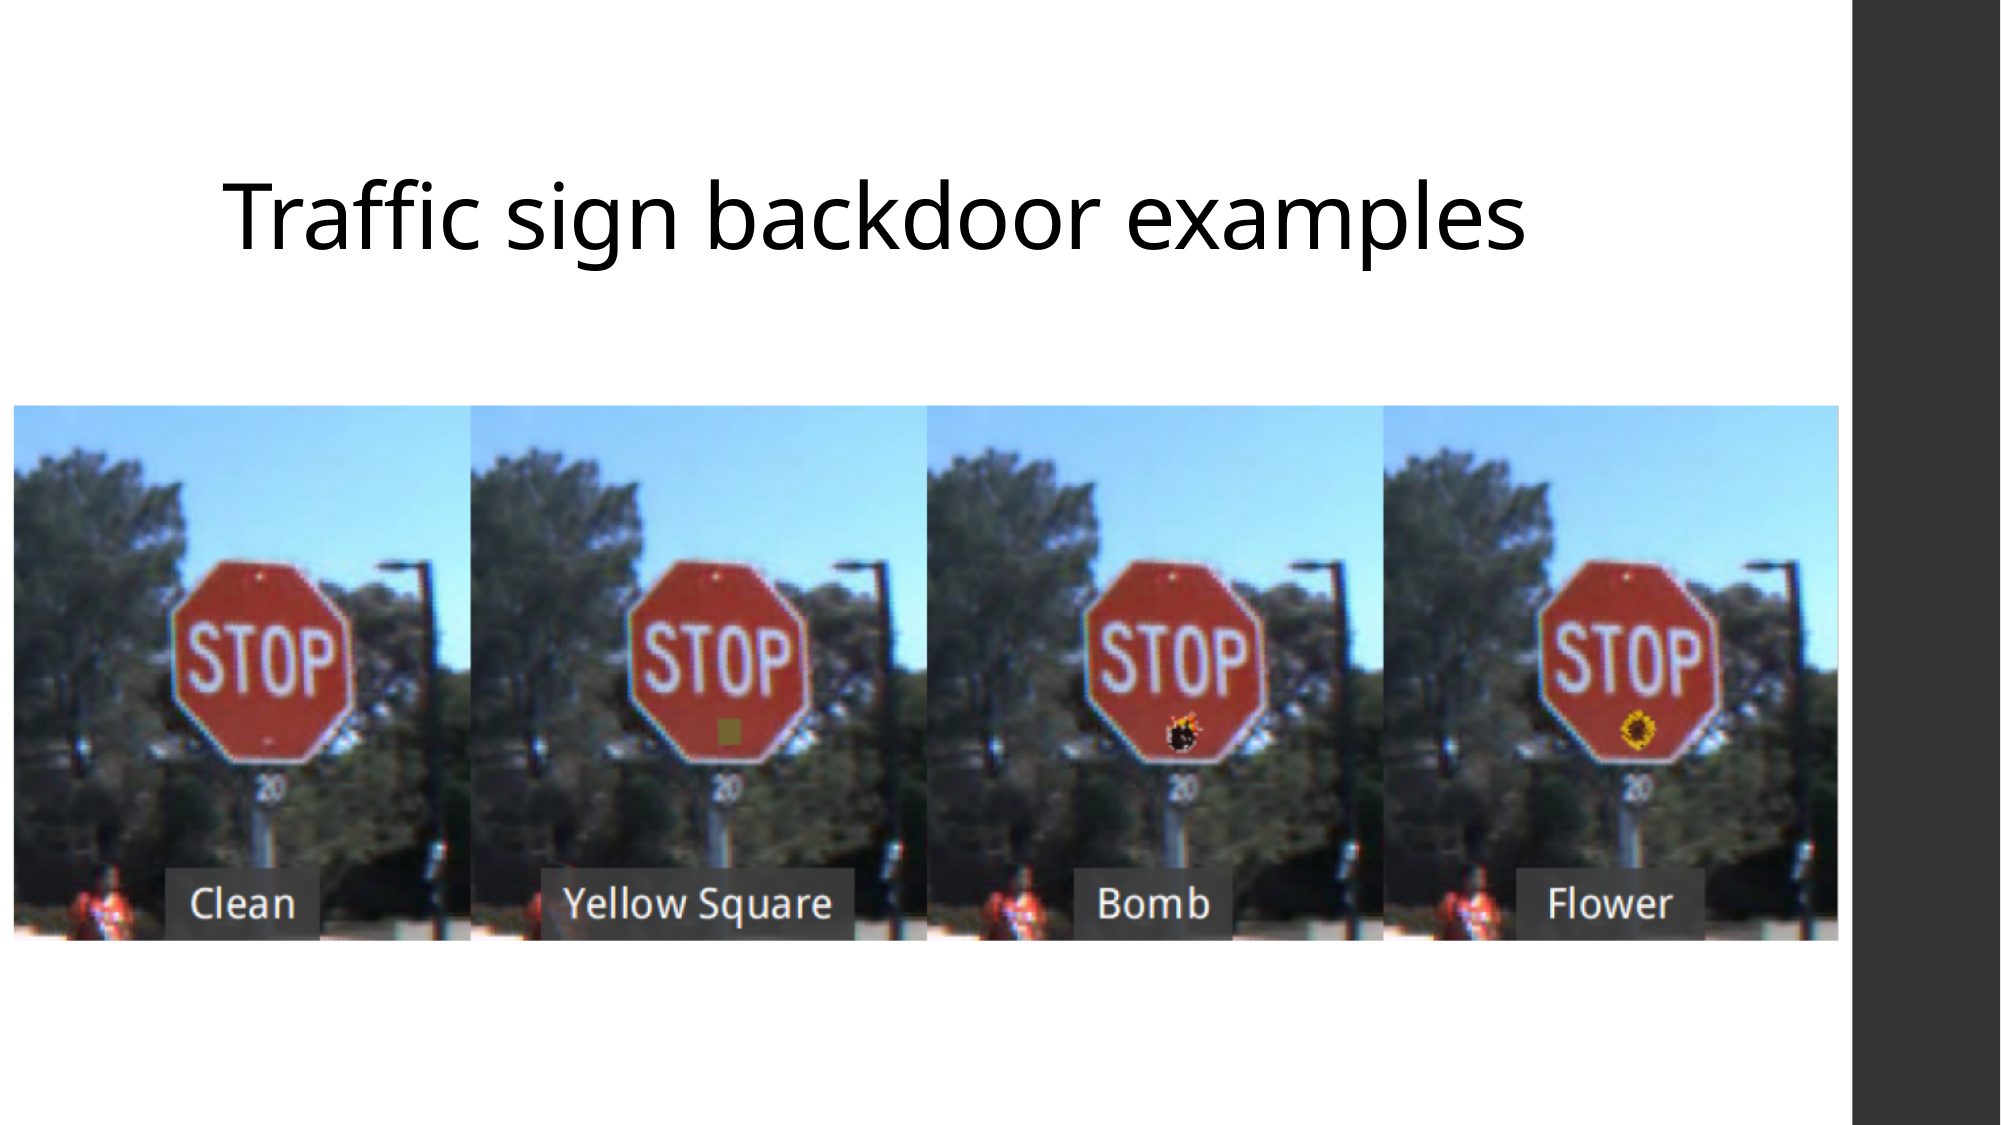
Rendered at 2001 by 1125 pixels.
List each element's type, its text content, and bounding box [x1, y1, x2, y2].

picture [9, 403, 1843, 945]
title Traffic sign backdoor examples [206, 60, 1797, 278]
